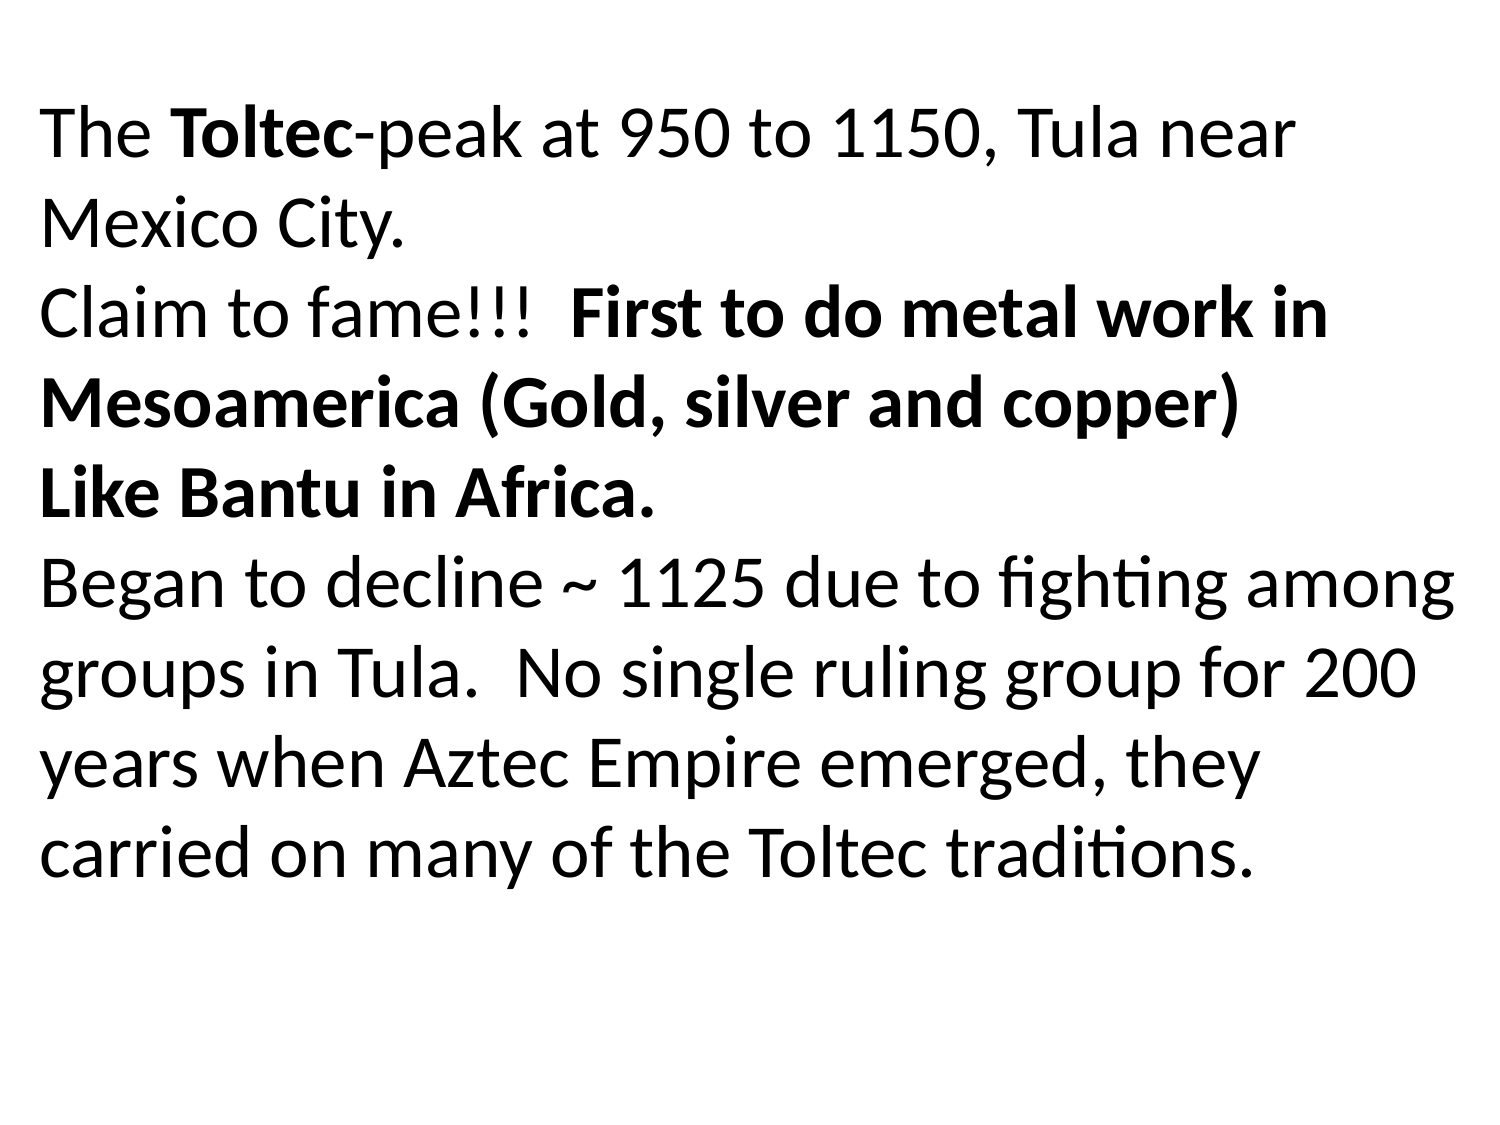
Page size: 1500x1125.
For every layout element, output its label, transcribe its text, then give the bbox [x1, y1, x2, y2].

text_box The Toltec-peak at 950 to 1150, Tula near Mexico City. Claim to fame!!! First to do metal work in Mesoamerica (Gold, silver and copper) Like Bantu in Africa. Began to decline ~ 1125 due to fighting among groups in Tula. No single ruling group for 200 years when Aztec Empire emerged, they carried on many of the Toltec traditions. [24, 74, 1475, 990]
